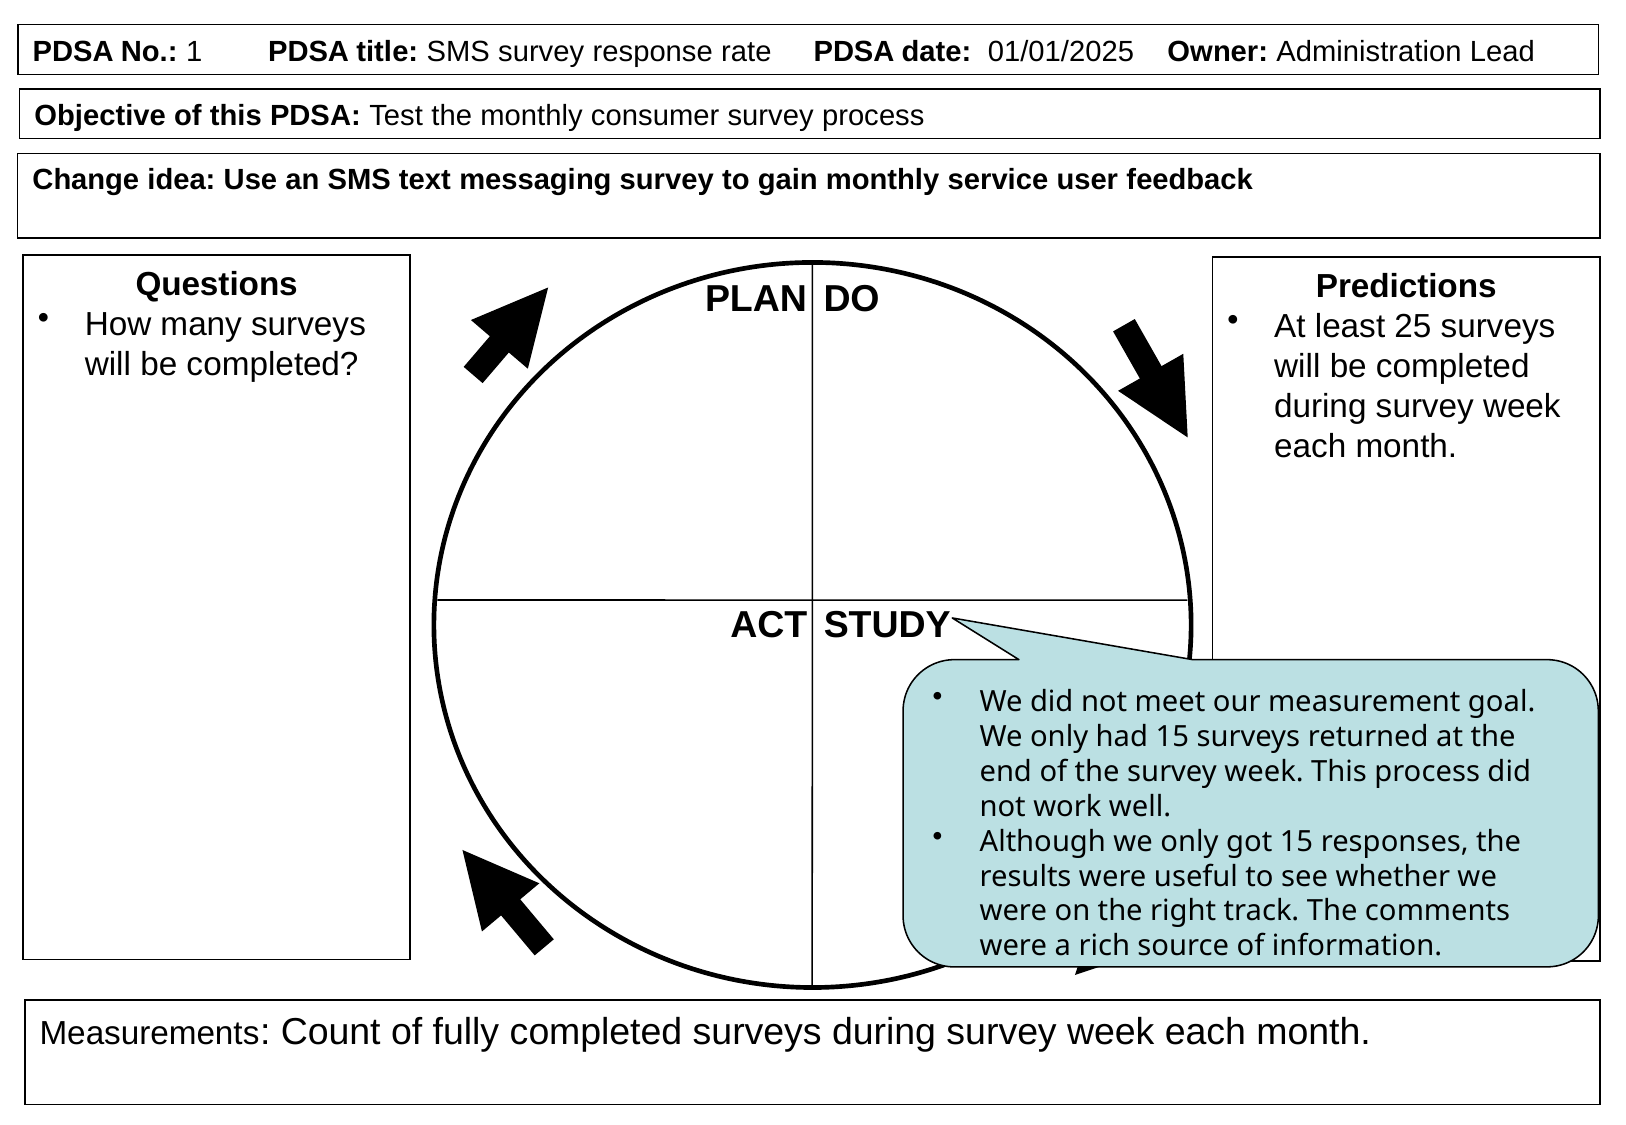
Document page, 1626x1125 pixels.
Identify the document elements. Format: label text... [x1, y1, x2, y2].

text_box DO [814, 266, 978, 327]
text_box Change idea: Use an SMS text messaging survey to gain monthly service user feedback [17, 153, 1600, 238]
text_box Objective of this PDSA: Test the monthly consumer survey process [19, 88, 1600, 139]
text_box ACT [721, 592, 812, 600]
text_box STUDY [847, 592, 994, 600]
text_box ACT [813, 592, 847, 600]
text_box [813, 645, 1016, 988]
text_box [462, 849, 545, 948]
text_box Predictions At least 25 surveys will be completed during survey week each month. [1212, 256, 1600, 962]
text_box ACT [721, 601, 812, 653]
text_box [1123, 325, 1188, 438]
text_box [813, 298, 1192, 658]
text_box Questions How many surveys will be completed? [23, 254, 411, 960]
text_box [1074, 967, 1089, 976]
text_box [813, 262, 866, 266]
text_box STUDY [847, 601, 994, 653]
text_box PDSA No.: 1 PDSA title: SMS survey response rate PDSA date: 01/01/2025 Owner: Administration Lead [17, 24, 1599, 75]
text_box PLAN [696, 266, 812, 327]
text_box [473, 287, 549, 376]
text_box [759, 262, 812, 266]
text_box Measurements: Count of fully completed surveys during survey week each month. [24, 999, 1600, 1105]
text_box [433, 280, 812, 988]
text_box ACT [813, 601, 847, 653]
text_box We did not meet our measurement goal. We only had 15 surveys returned at the end of the survey week. This process did not work well. Although we only got 15 responses, the results were useful to see whether we were on the right track. The comments were a rich source of information. [903, 617, 1599, 967]
